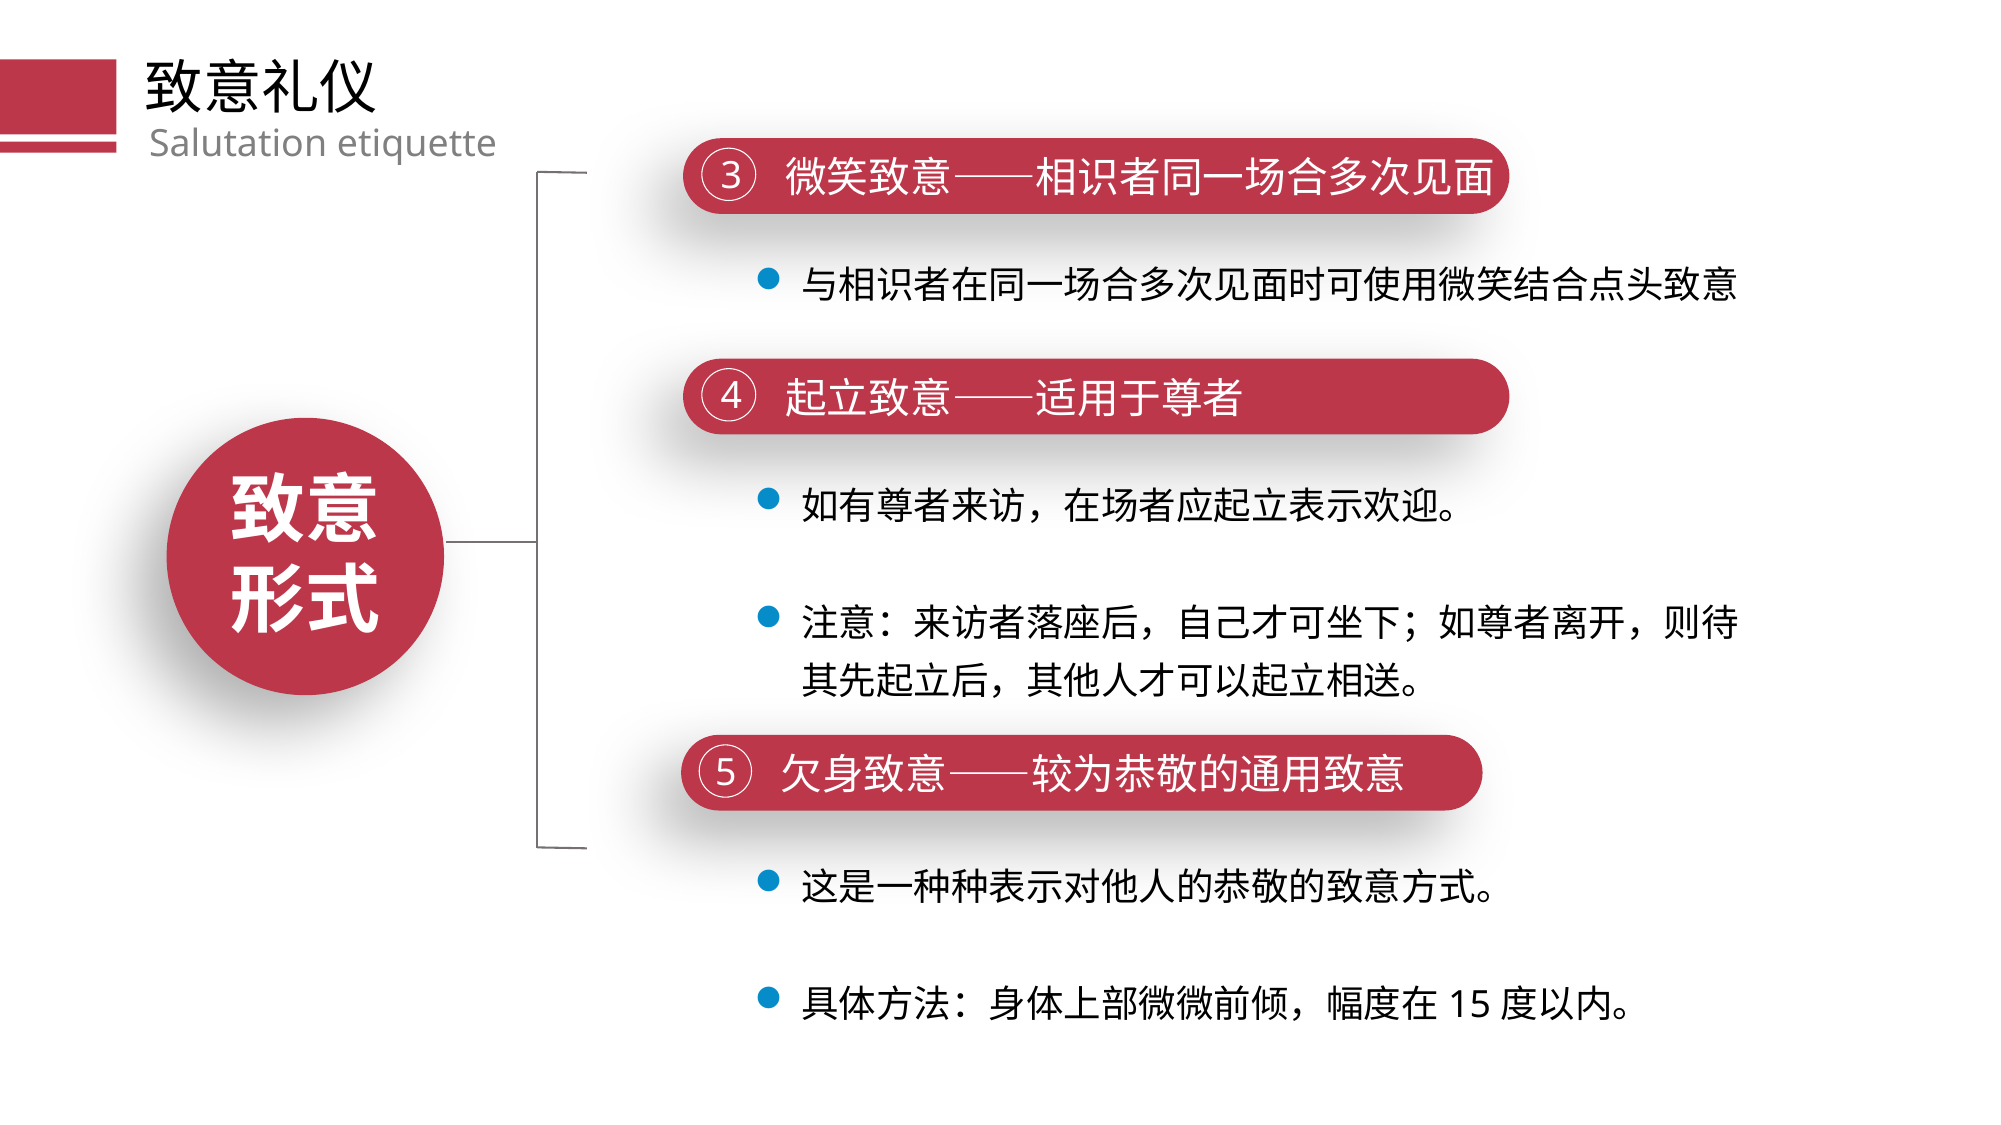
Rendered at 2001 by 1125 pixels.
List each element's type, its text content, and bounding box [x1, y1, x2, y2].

text_box 这是一种种表示对他人的恭敬的致意方式。 具体方法：身体上部微微前倾，幅度在15度以内。 [739, 842, 1789, 1033]
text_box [165, 417, 445, 696]
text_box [681, 734, 1483, 811]
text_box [683, 358, 1555, 435]
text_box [445, 171, 587, 849]
text_box 与相识者在同一场合多次见面时可使用微笑结合点头致意 [739, 240, 1789, 314]
text_box 如有尊者来访，在场者应起立表示欢迎。 注意：来访者落座后，自己才可坐下；如尊者离开，则待其先起立后，其他人才可以起立相送。 [739, 460, 1789, 710]
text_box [683, 138, 1555, 214]
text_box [0, 42, 519, 172]
